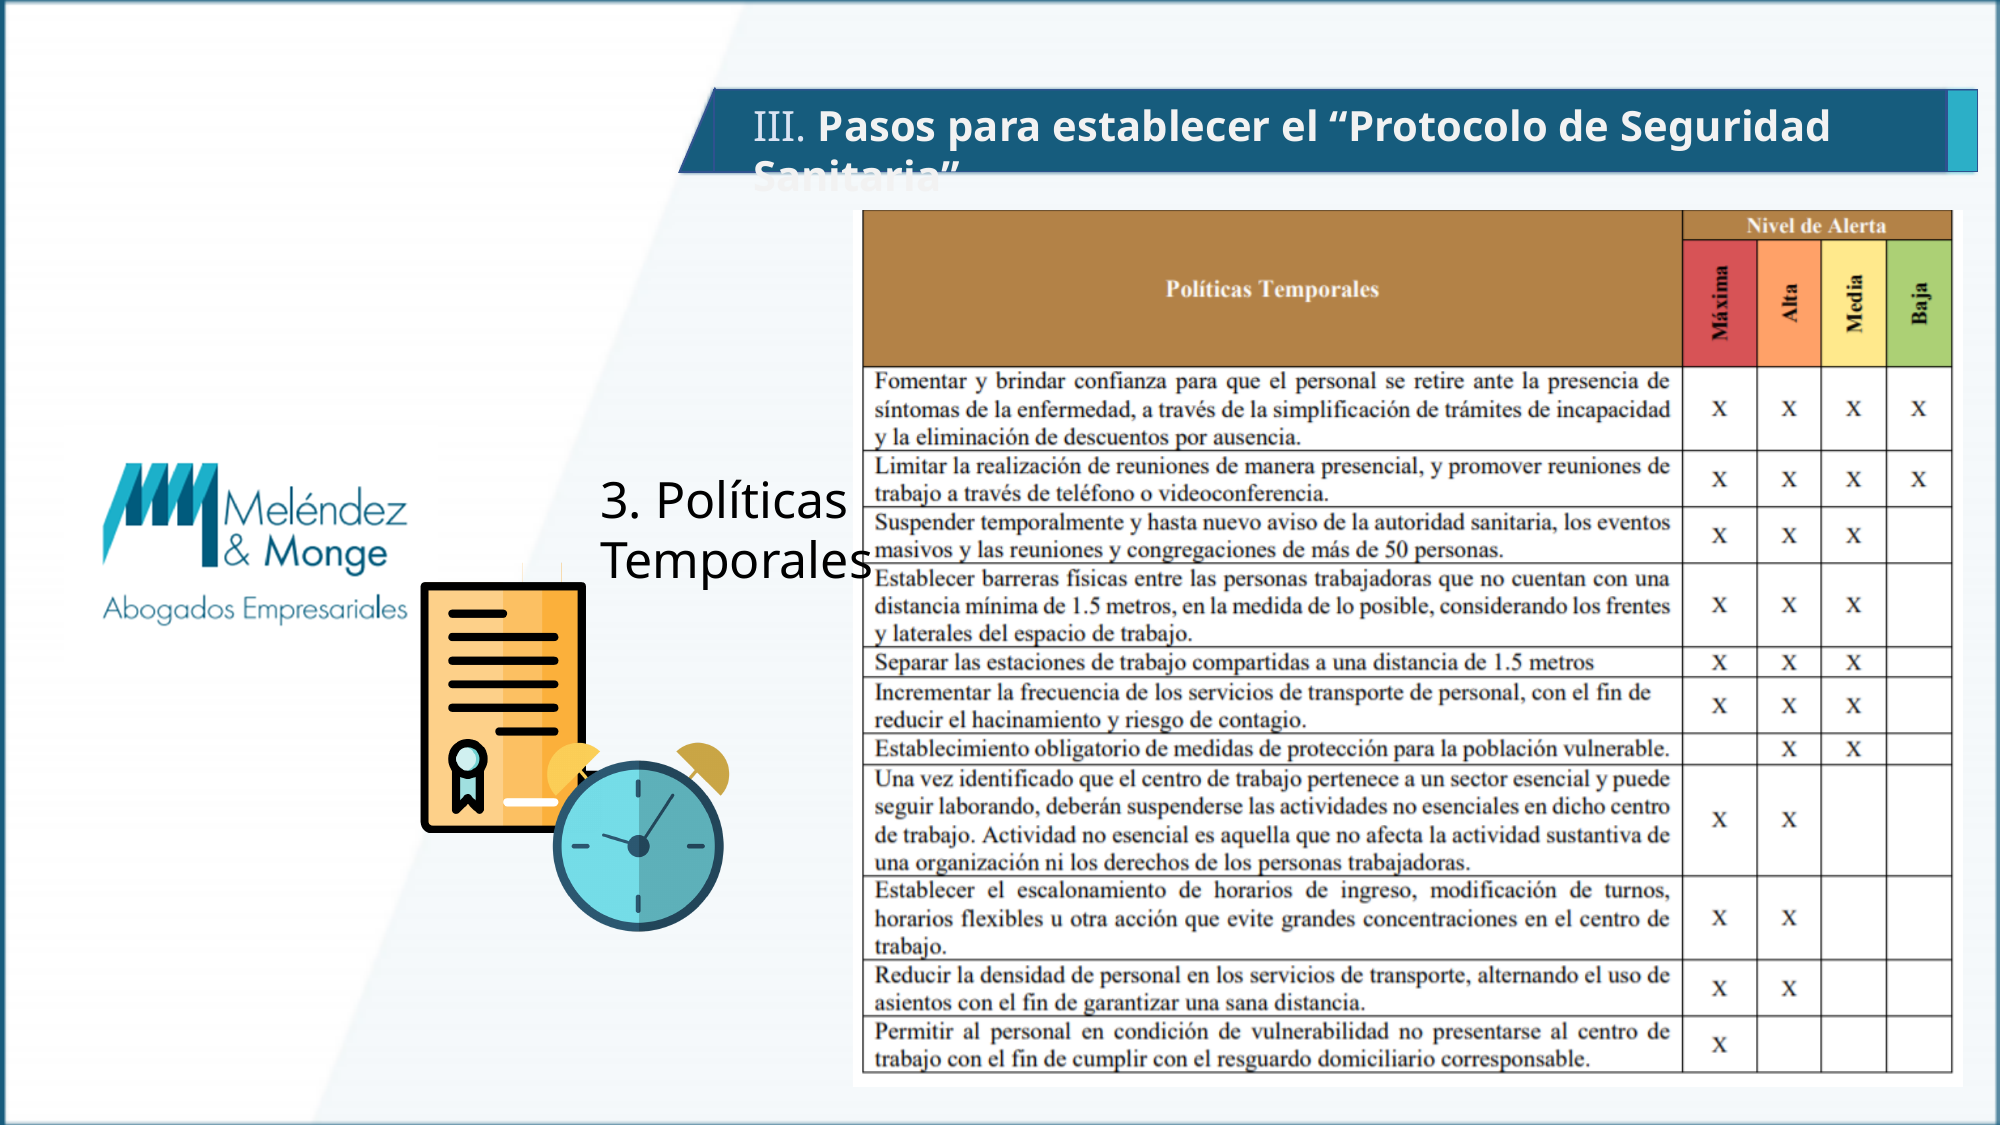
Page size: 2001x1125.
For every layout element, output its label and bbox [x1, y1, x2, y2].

picture [713, 89, 1978, 172]
picture [852, 210, 1963, 1087]
picture [64, 425, 741, 940]
list [0, 0, 2000, 1125]
